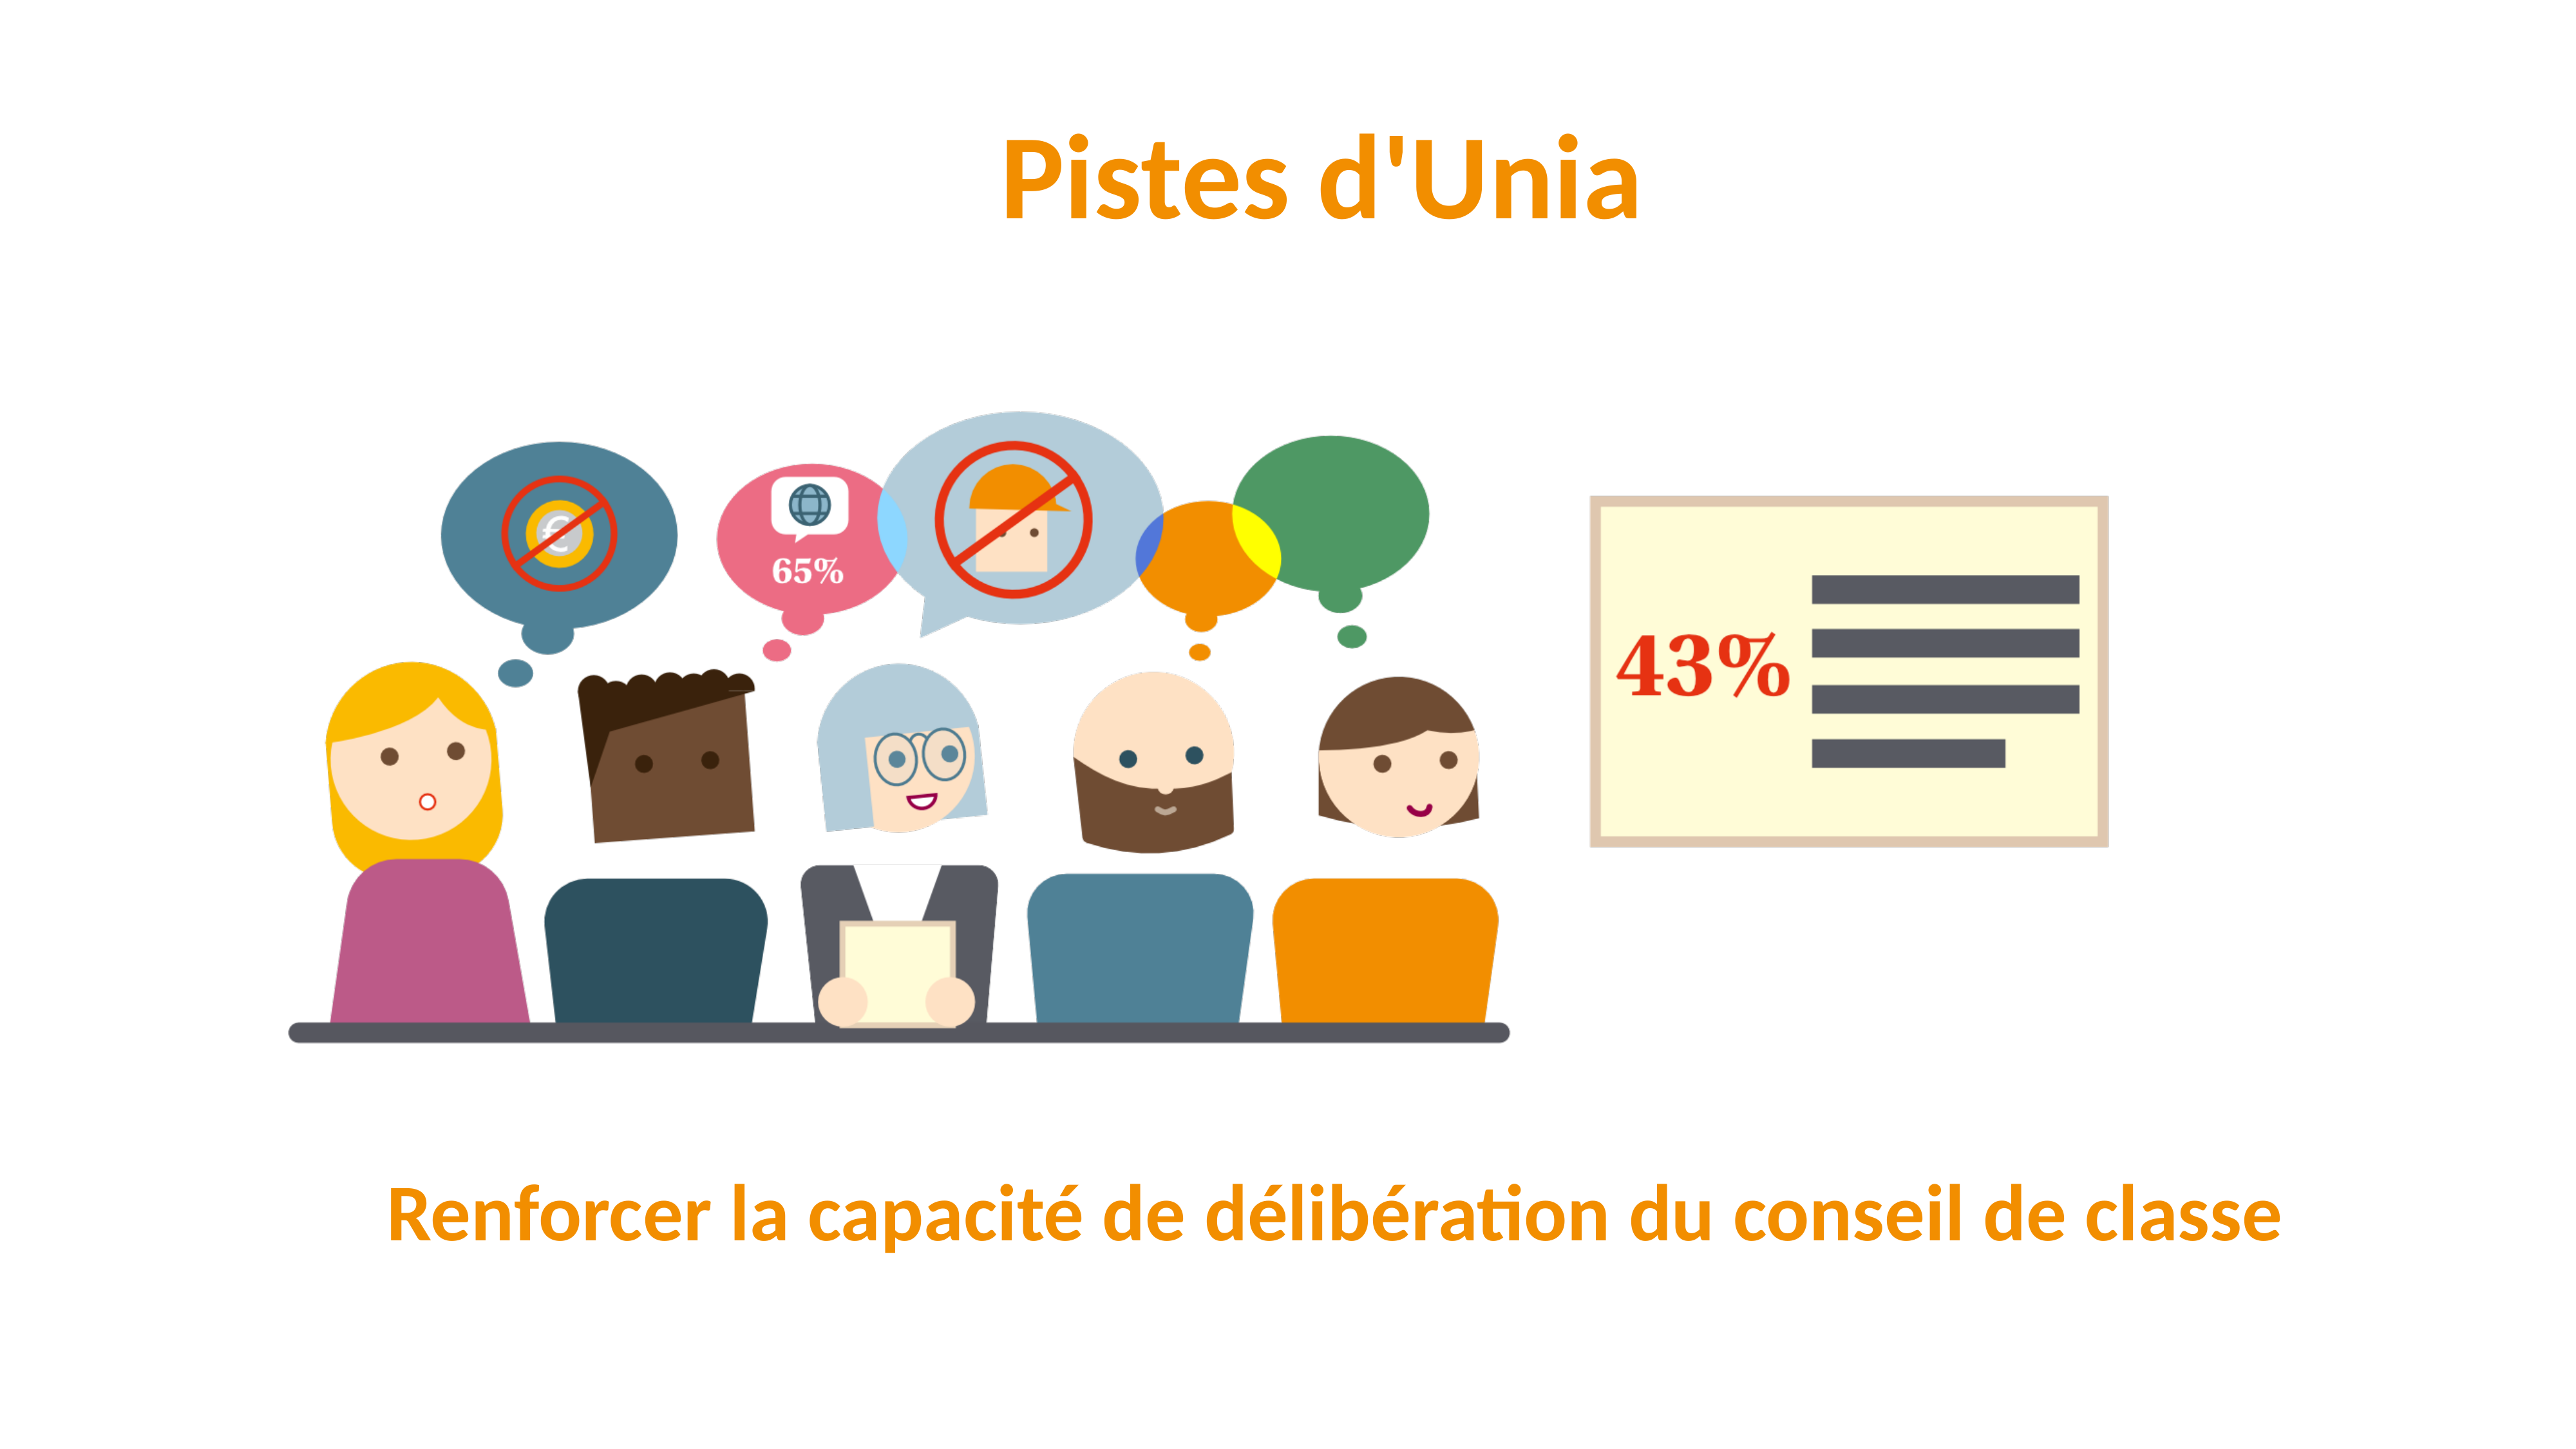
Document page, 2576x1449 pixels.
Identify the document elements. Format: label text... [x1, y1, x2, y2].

text_box Renforcer la capacité de délibération du conseil de classe [85, 1155, 2576, 1358]
picture [229, 314, 2264, 1095]
text_box Pistes d'Unia [462, 12, 2209, 314]
